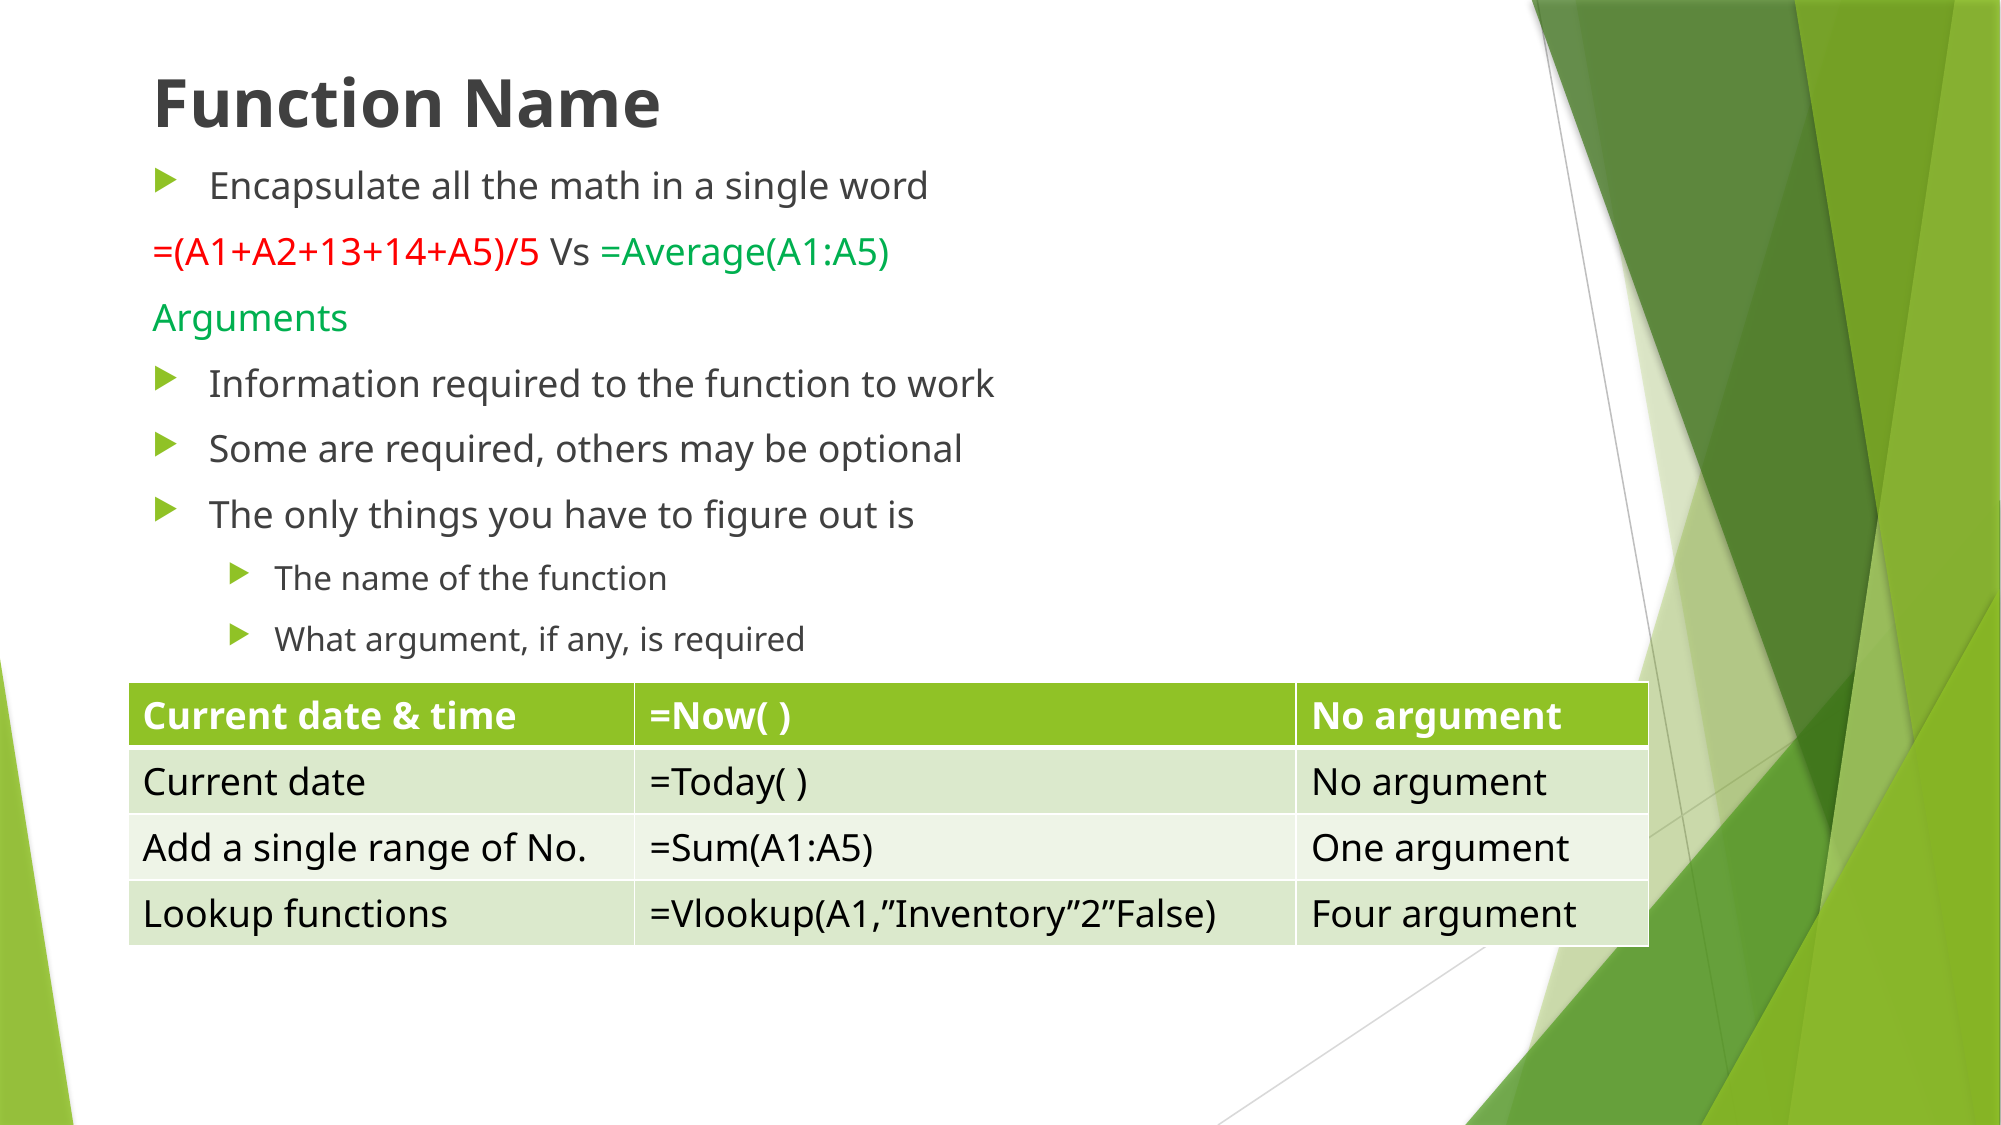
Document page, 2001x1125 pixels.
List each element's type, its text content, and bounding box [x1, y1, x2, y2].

list Function Name Encapsulate all the math in a single word =(A1+A2+13+14+A5)/5 Vs =Average(A1:A5) Arguments Information required to the function to work Some are required, others may be optional The only things you have to figure out is The name of the function What argument, if any, is required [137, 53, 1863, 1014]
table_header No argument [1297, 683, 1648, 745]
table_cell Current date [129, 750, 634, 813]
table_cell No argument [1297, 750, 1648, 813]
table_header Current date & time [129, 683, 634, 745]
table_cell =Sum(A1:A5) [635, 815, 1295, 879]
table_cell Lookup functions [129, 881, 634, 945]
table_cell One argument [1297, 815, 1648, 879]
table_cell =Today( ) [635, 750, 1295, 813]
table_header =Now( ) [635, 683, 1295, 745]
table_cell Add a single range of No. [129, 815, 634, 879]
table_cell =Vlookup(A1,”Inventory”2”False) [635, 881, 1295, 945]
table_cell Four argument [1297, 881, 1648, 945]
